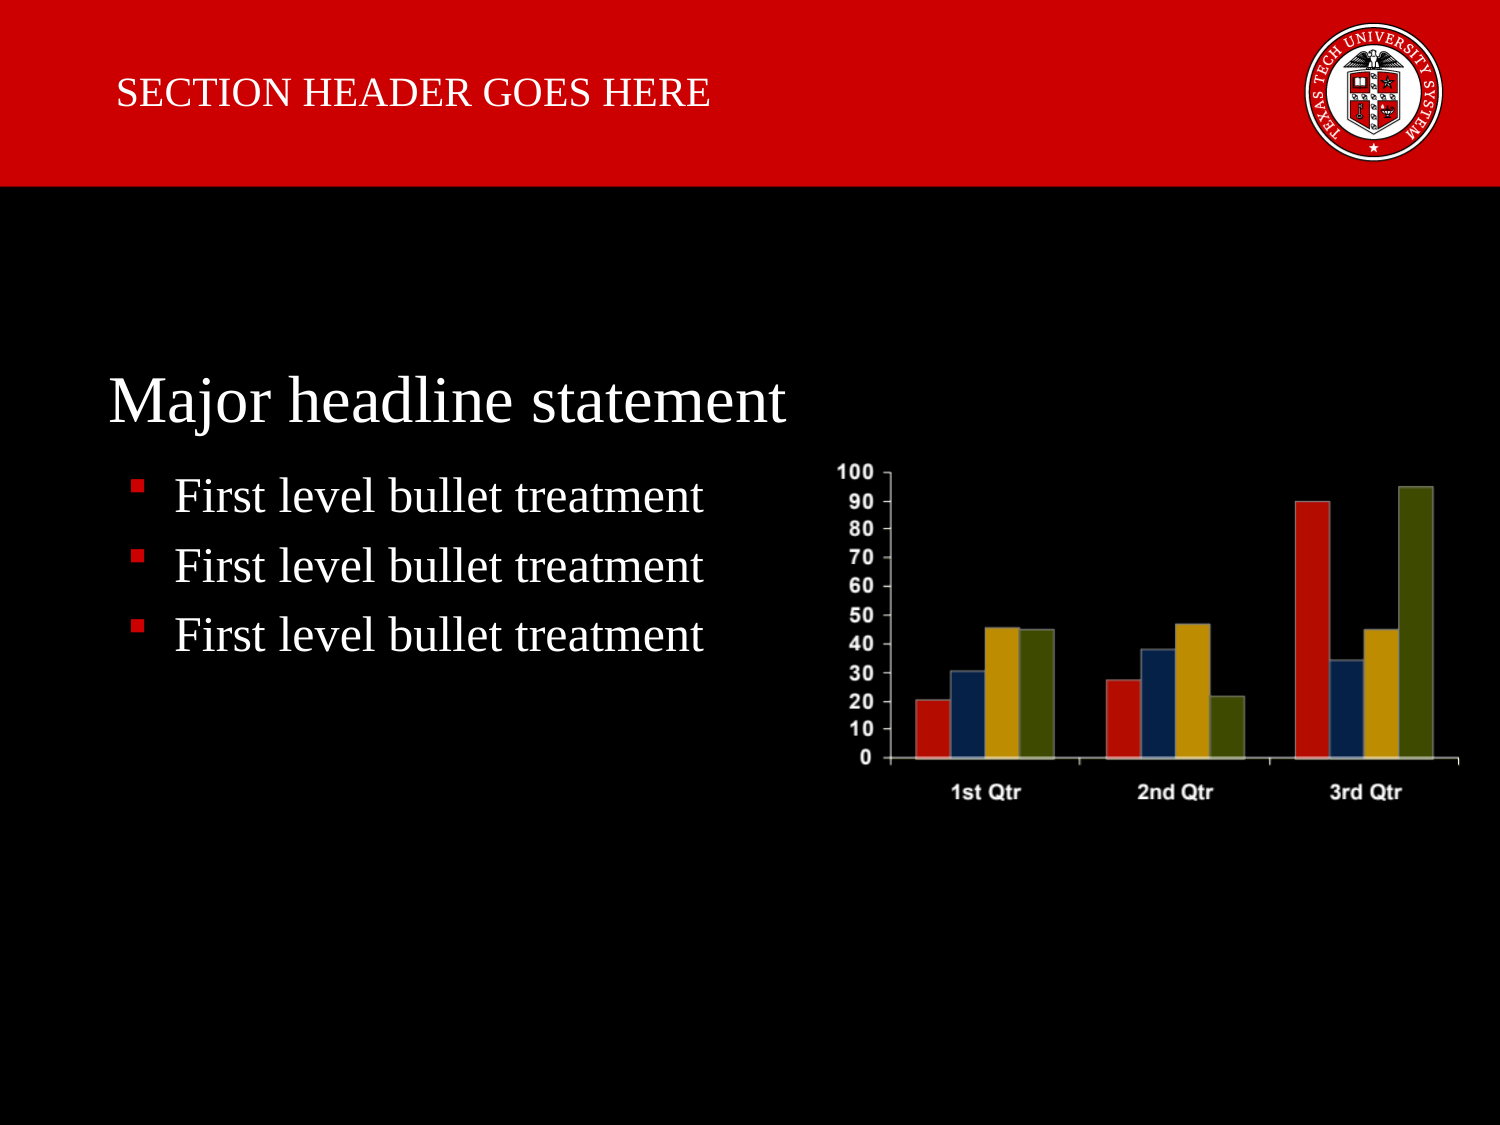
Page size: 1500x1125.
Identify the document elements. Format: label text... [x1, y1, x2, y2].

picture [0, 0, 1500, 1125]
title SECTION HEADER GOES HERE [100, 0, 1334, 184]
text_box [820, 440, 1471, 826]
list Major headline statement First level bullet treatment First level bullet treatment First level bullet treatment [93, 347, 1444, 950]
